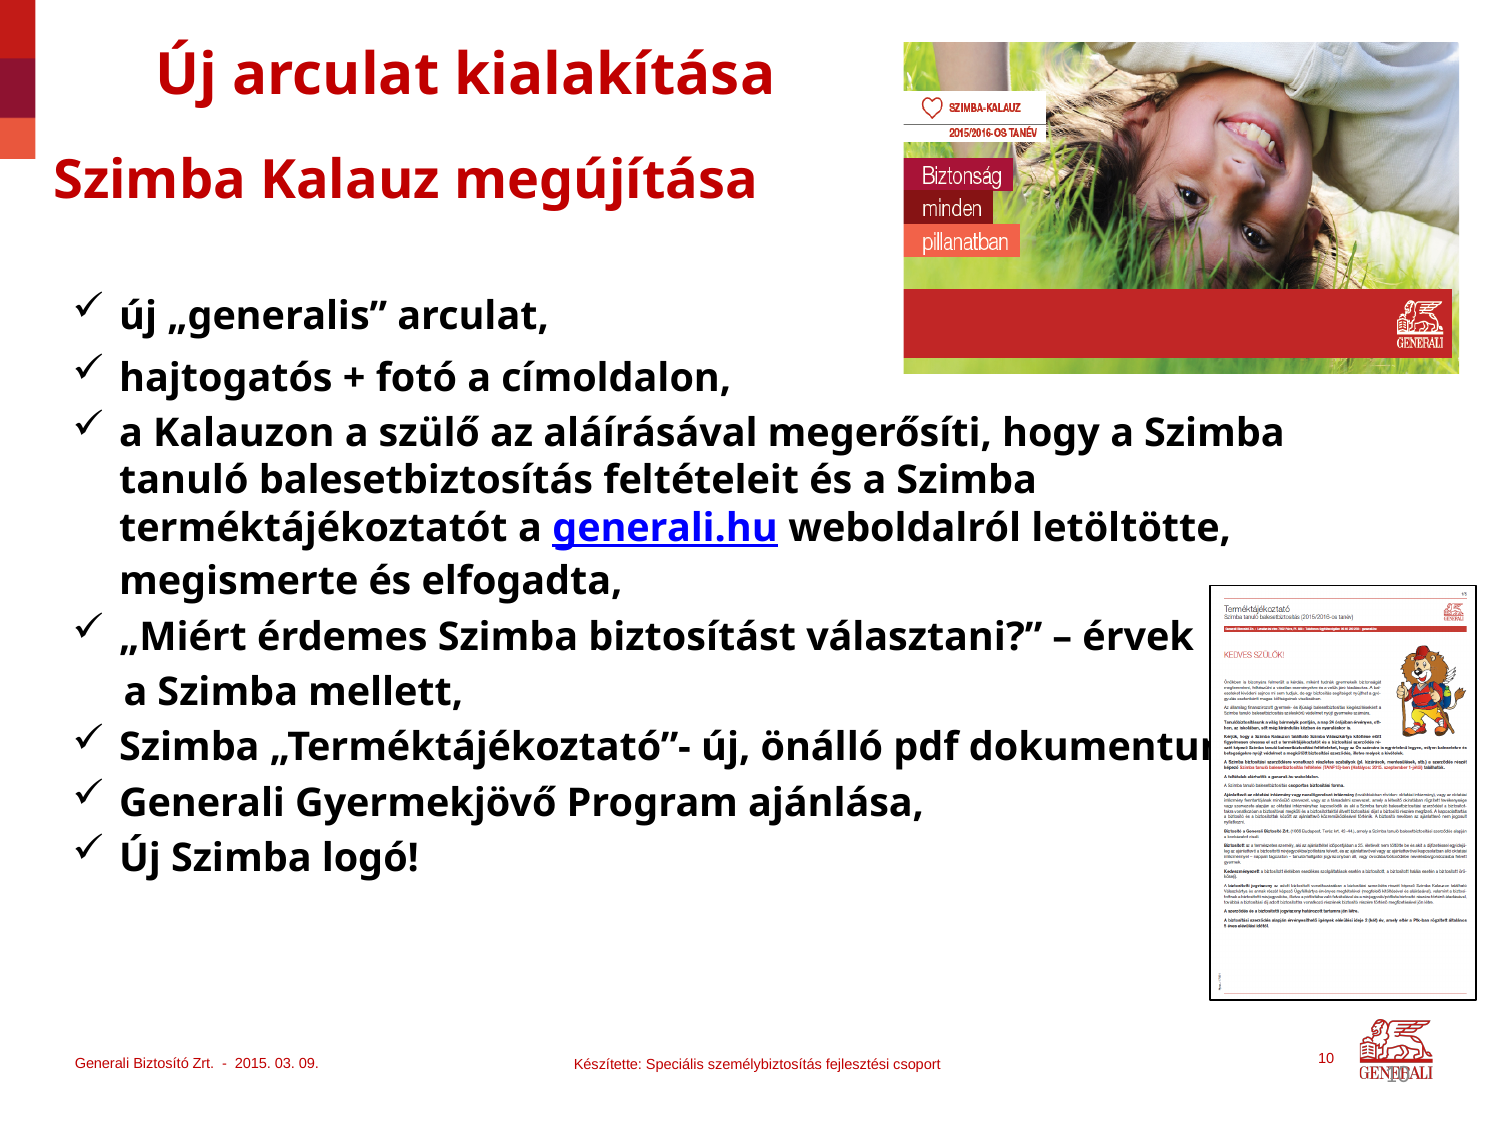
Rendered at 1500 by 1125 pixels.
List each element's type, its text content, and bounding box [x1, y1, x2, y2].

picture [1210, 585, 1476, 1000]
title Új arculat kialakítása [88, 19, 843, 124]
list Szimba Kalauz megújítása új „generalis” arculat, hajtogatós + fotó a címoldalon, a Kalauzon a szülő az aláírásával megerősíti, hogy a Szimba tanuló balesetbiztosítás feltételeit és a Szimba terméktájékoztatót a generali.hu weboldalról letöltötte, megismerte és elfogadta, „Miért érdemes Szimba biztosítást választani?” – érvek a Szimba mellett, Szimba „Terméktájékoztató”- új, önálló pdf dokumentum, Generali Gyermekjövő Program ajánlása, Új Szimba logó! [0, 137, 1436, 1024]
picture [903, 42, 1460, 374]
slide_number 10 [1074, 1042, 1425, 1103]
